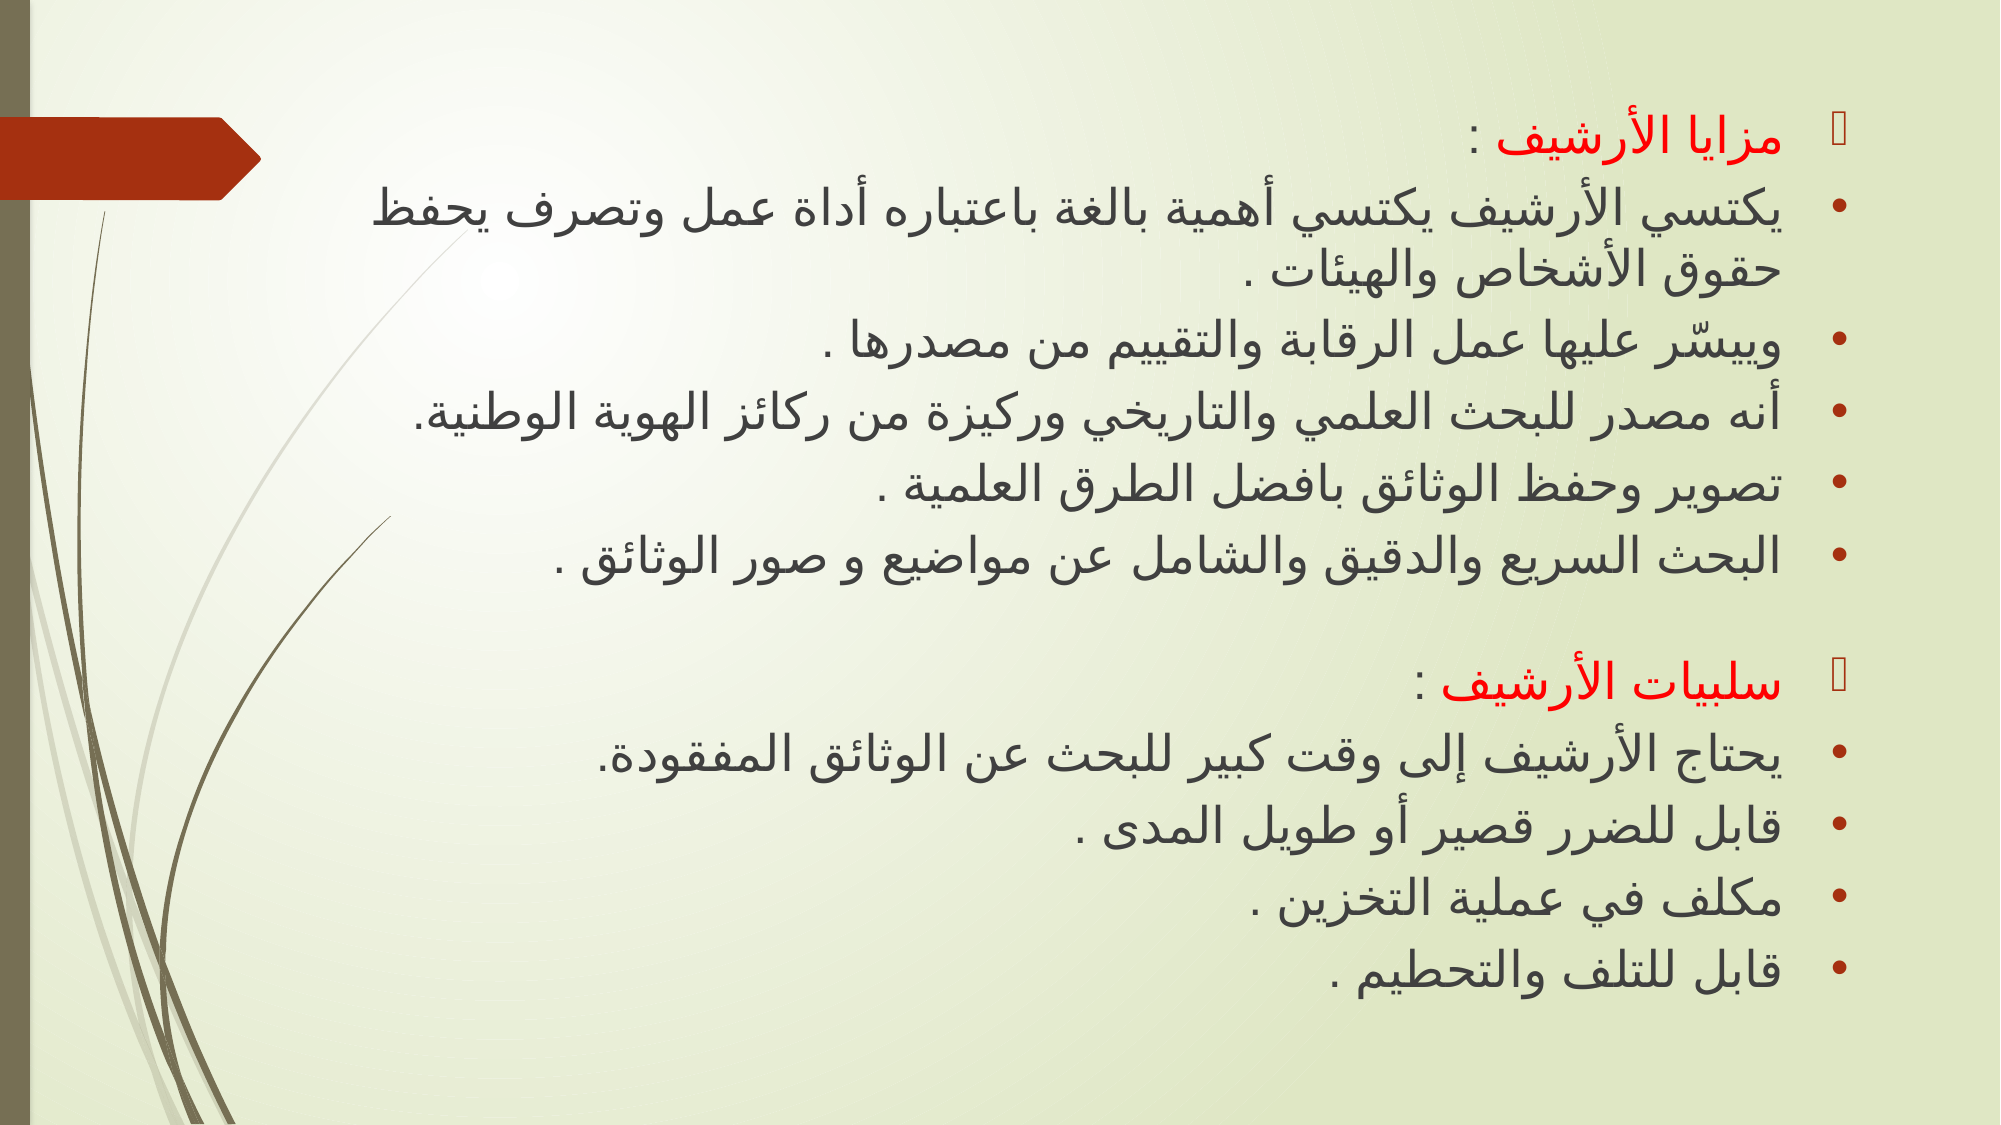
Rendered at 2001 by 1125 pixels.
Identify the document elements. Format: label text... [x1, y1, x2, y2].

list مزايا الأرشيف : يكتسي الأرشيف يكتسي أهمية بالغة باعتباره أداة عمل وتصرف يحفظ حقوق الأشخاص والهيئات . وييسّر عليها عمل الرقابة والتقييم من مصدرها . أنه مصدر للبحث العلمي والتاريخي وركيزة من ركائز الهوية الوطنية. تصوير وحفظ الوثائق بافضل الطرق العلمية . البحث السريع والدقيق والشامل عن مواضيع و صور الوثائق . سلبيات الأرشيف : يحتاج الأرشيف إلى وقت كبير للبحث عن الوثائق المفقودة. قابل للضرر قصير أو طويل المدى . مكلف في عملية التخزين . قابل للتلف والتحطيم . [318, 95, 1856, 1007]
